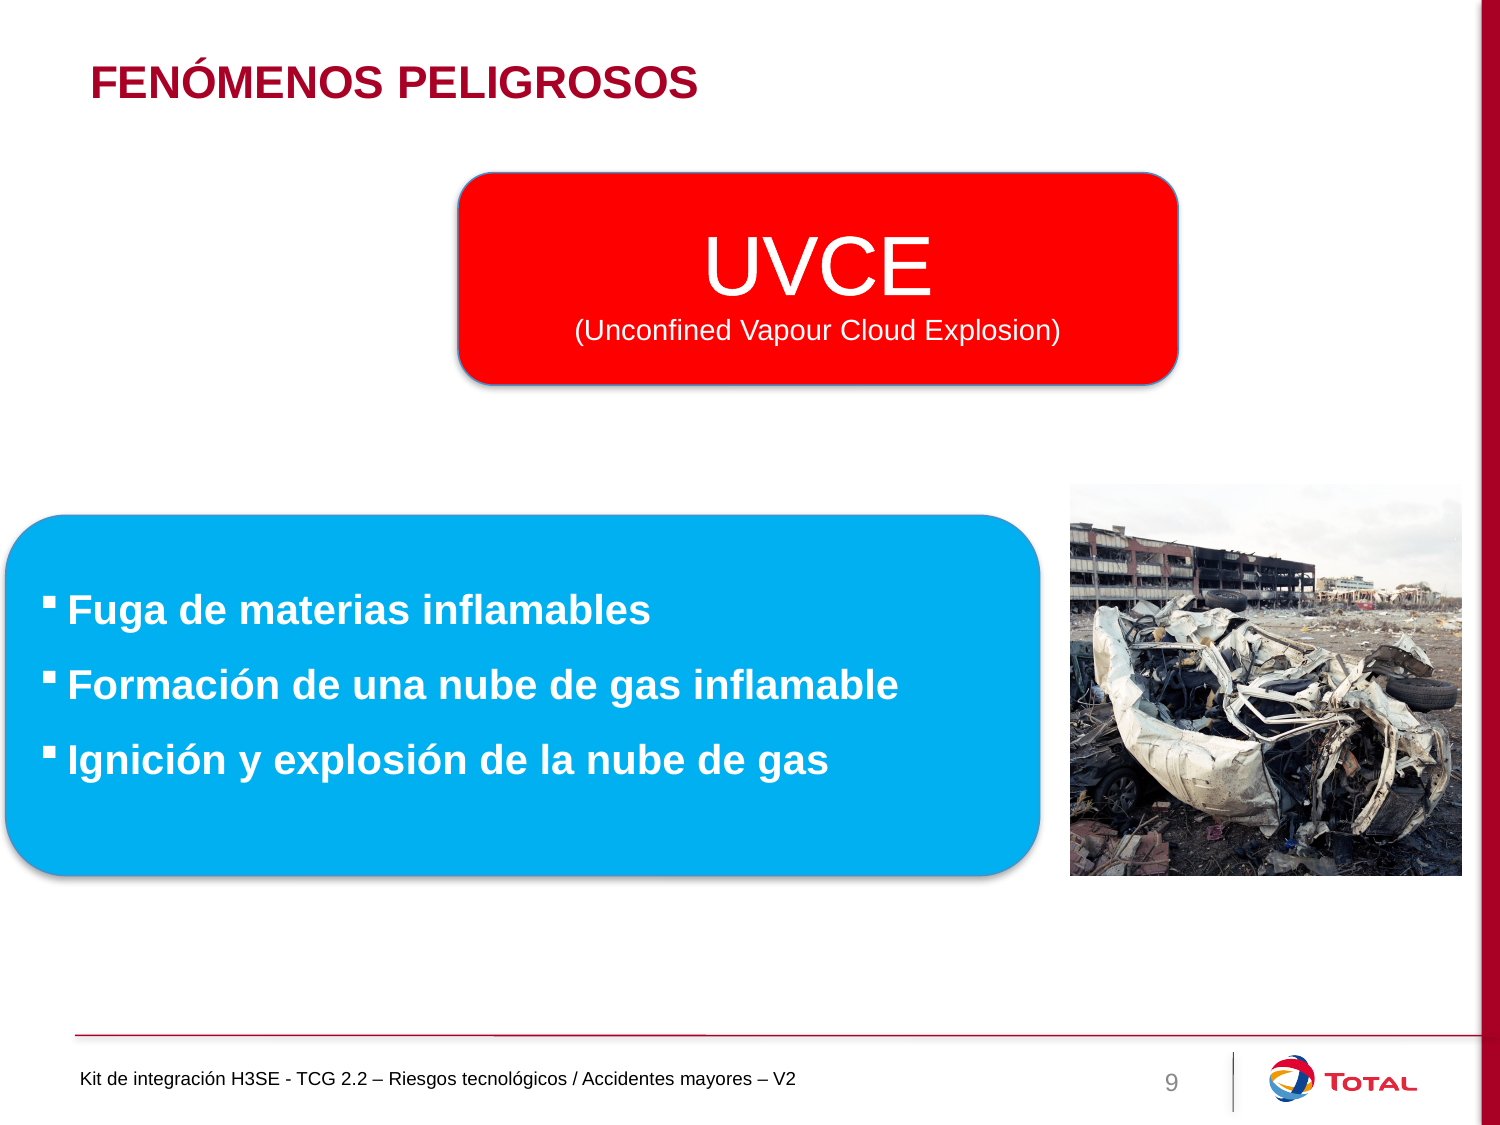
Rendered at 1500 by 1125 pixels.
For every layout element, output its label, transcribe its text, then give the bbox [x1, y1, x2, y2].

picture [1070, 483, 1463, 876]
title Fenómenos peligrosos [75, 45, 1424, 150]
slide_number 9 [1074, 1051, 1194, 1112]
footer Kit de integración H3SE - TCG 2.2 – Riesgos tecnológicos / Accidentes mayores – V2 [64, 1058, 1154, 1119]
text_box Fuga de materias inflamables Formación de una nube de gas inflamable Ignición y explosión de la nube de gas [4, 514, 1041, 877]
picture [1260, 1045, 1426, 1112]
text_box UVCE (Unconfined Vapour Cloud Explosion) [457, 171, 1180, 386]
